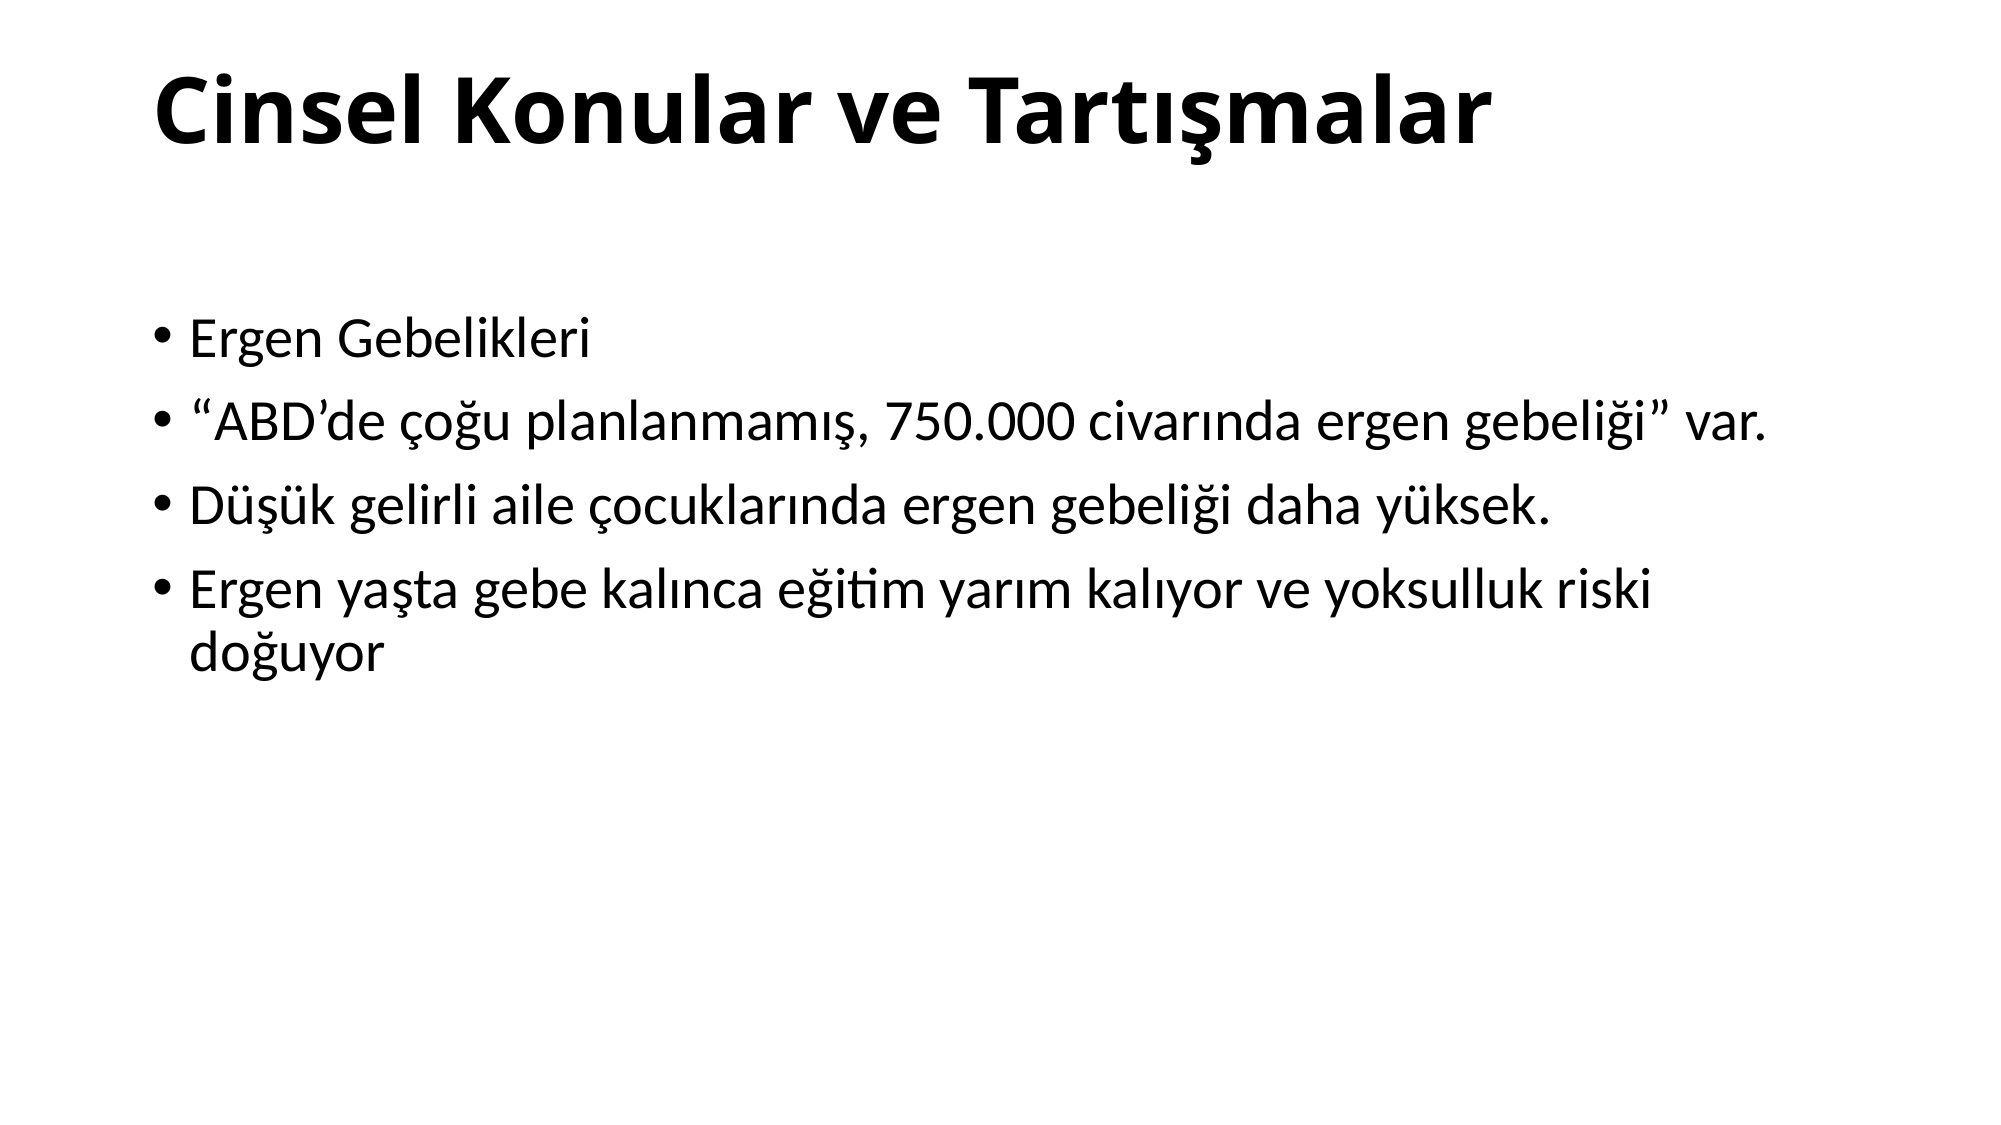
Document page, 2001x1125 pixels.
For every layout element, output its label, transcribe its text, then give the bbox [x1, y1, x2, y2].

title Cinsel Konular ve Tartışmalar [137, 59, 1863, 278]
list Ergen Gebelikleri “ABD’de çoğu planlanmamış, 750.000 civarında ergen gebeliği” var. Düşük gelirli aile çocuklarında ergen gebeliği daha yüksek. Ergen yaşta gebe kalınca eğitim yarım kalıyor ve yoksulluk riski doğuyor [137, 299, 1863, 1014]
